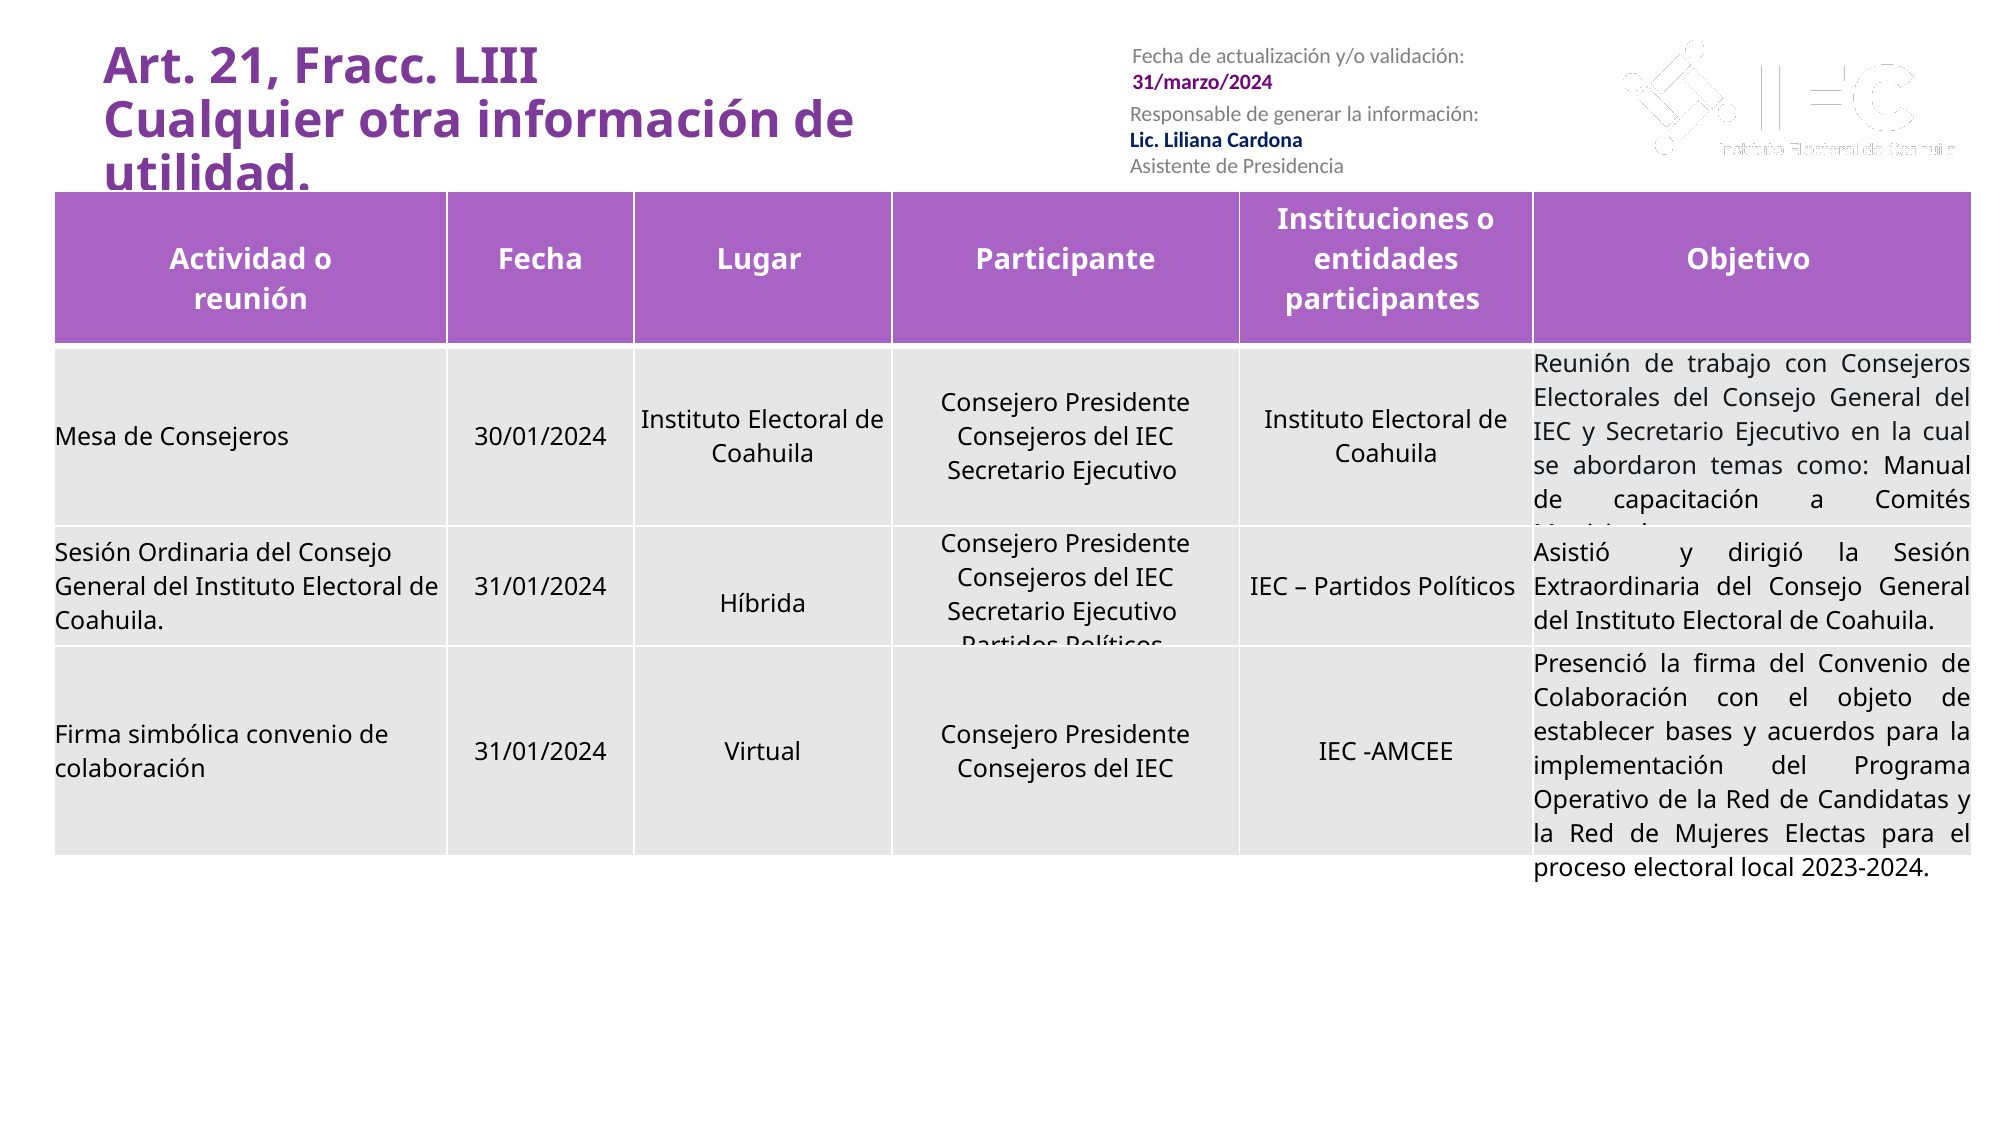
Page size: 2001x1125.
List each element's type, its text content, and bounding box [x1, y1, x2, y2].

table_cell IEC -AMCEE [1240, 647, 1532, 855]
table_header Fecha [448, 192, 633, 343]
table_cell 30/01/2024 [448, 349, 633, 525]
table_cell 31/01/2024 [448, 647, 633, 855]
table_header Participante [893, 192, 1239, 343]
table_cell Consejero Presidente Consejeros del IEC Secretario Ejecutivo Partidos Políticos [893, 527, 1239, 645]
table_cell Mesa de Consejeros [55, 349, 446, 525]
table_header Objetivo [1534, 192, 1971, 343]
table_cell Consejero Presidente Consejeros del IEC Secretario Ejecutivo [893, 349, 1239, 525]
table_cell Firma simbólica convenio de colaboración [55, 647, 446, 855]
table_cell IEC – Partidos Políticos [1240, 527, 1532, 645]
table_cell Presenció la firma del Convenio de Colaboración con el objeto de establecer bases y acuerdos para la implementación del Programa Operativo de la Red de Candidatas y la Red de Mujeres Electas para el proceso electoral local 2023-2024. [1534, 647, 1971, 855]
table_cell Reunión de trabajo con Consejeros Electorales del Consejo General del IEC y Secretario Ejecutivo en la cual se abordaron temas como: Manual de capacitación a Comités Municipales, entre otros. [1534, 349, 1971, 525]
table_cell Instituto Electoral de Coahuila [1240, 349, 1532, 525]
table_cell Asistió y dirigió la Sesión Extraordinaria del Consejo General del Instituto Electoral de Coahuila. [1534, 527, 1971, 645]
picture [1623, 40, 1955, 155]
table_cell 31/01/2024 [448, 527, 633, 645]
table_cell Sesión Ordinaria del Consejo General del Instituto Electoral de Coahuila. [55, 527, 446, 645]
title Art. 21, Fracc. LIII Cualquier otra información de utilidad. [88, 40, 941, 190]
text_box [1115, 33, 1512, 187]
table_cell Instituto Electoral de Coahuila [635, 349, 891, 525]
table_header Instituciones o entidades participantes [1240, 192, 1532, 343]
table_cell Consejero Presidente Consejeros del IEC [893, 647, 1239, 855]
table_cell Virtual [635, 647, 891, 855]
table_header Actividad o reunión [55, 192, 446, 343]
table_header Lugar [635, 192, 891, 343]
table_cell Híbrida [635, 527, 891, 645]
